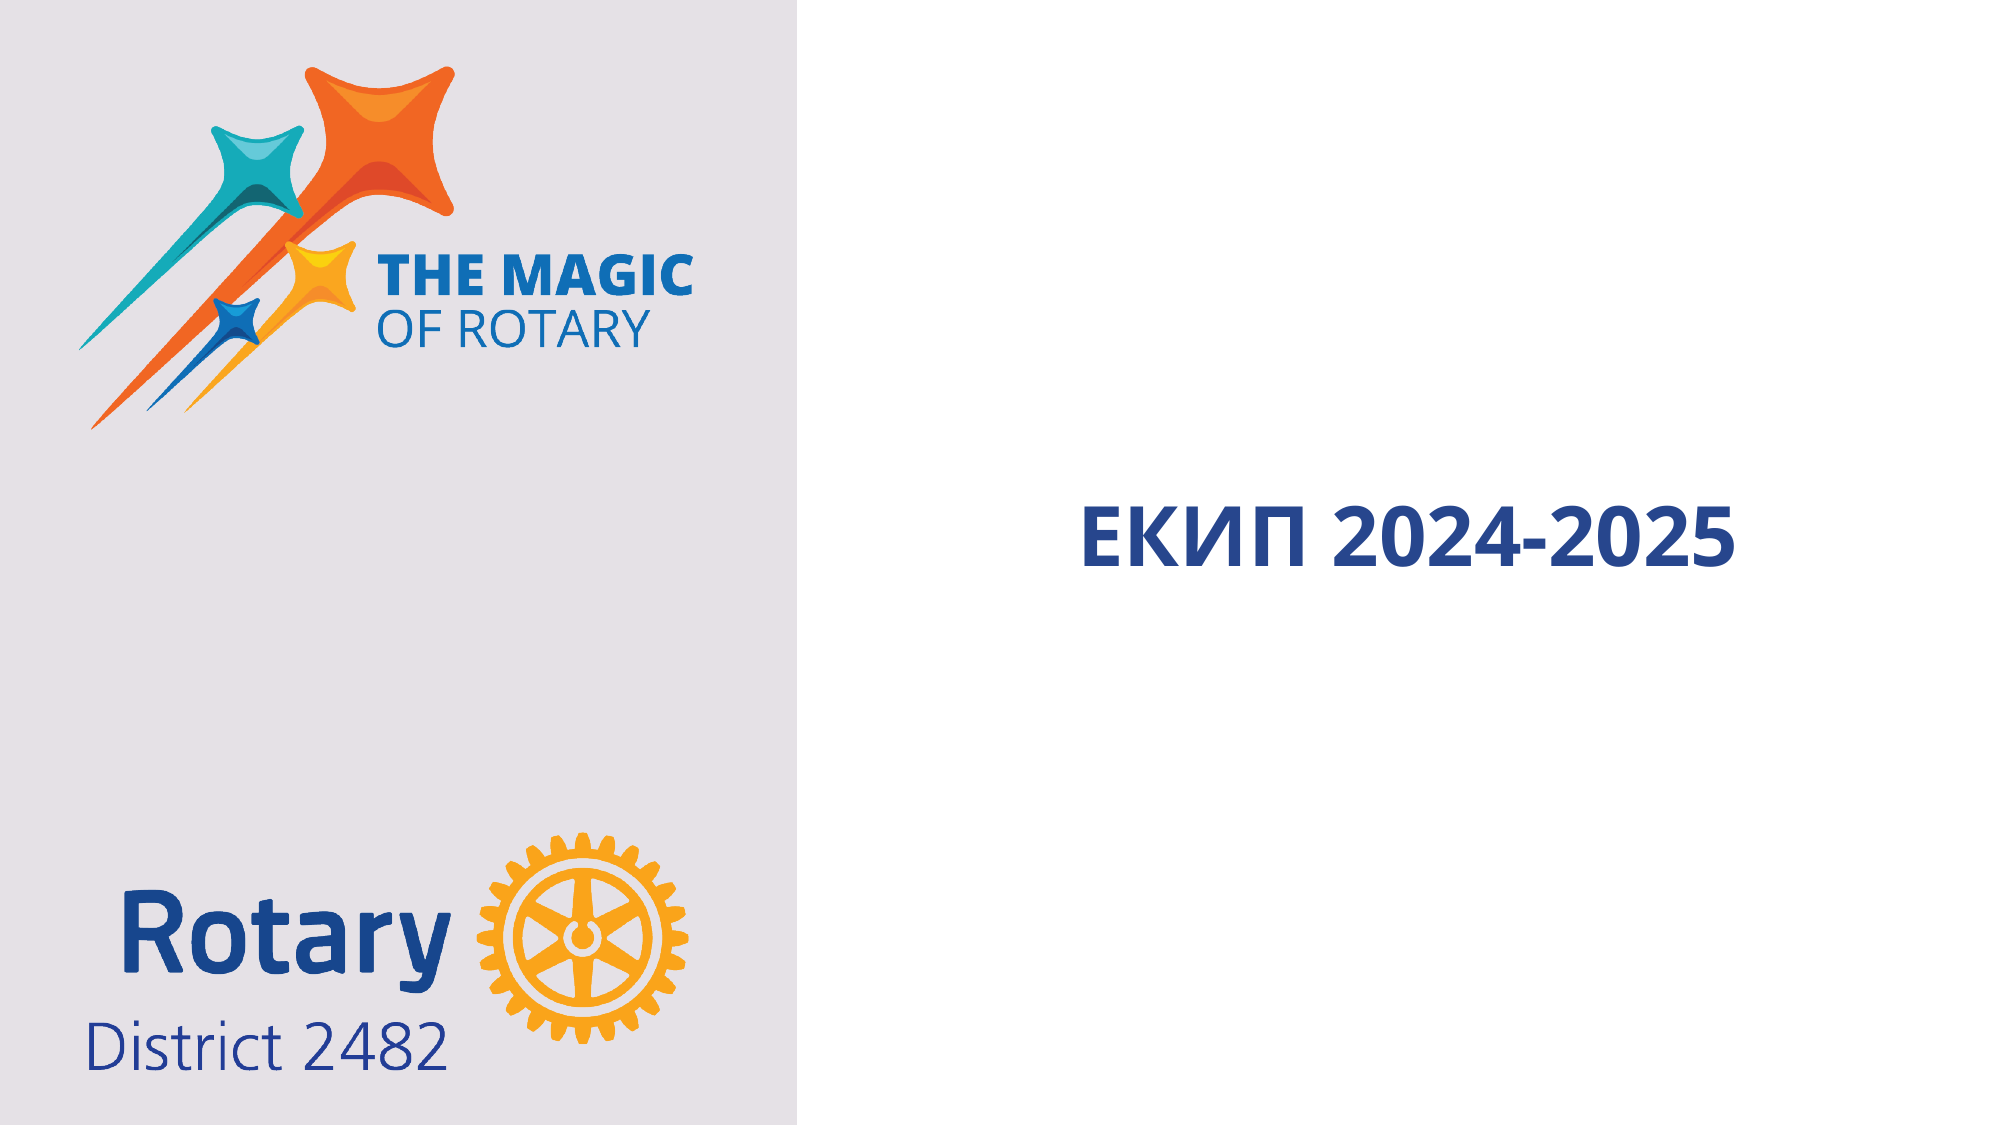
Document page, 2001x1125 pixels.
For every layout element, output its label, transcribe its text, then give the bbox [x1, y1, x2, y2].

picture [78, 66, 693, 1087]
title ЕКИП 2024-2025 [834, 290, 1981, 776]
